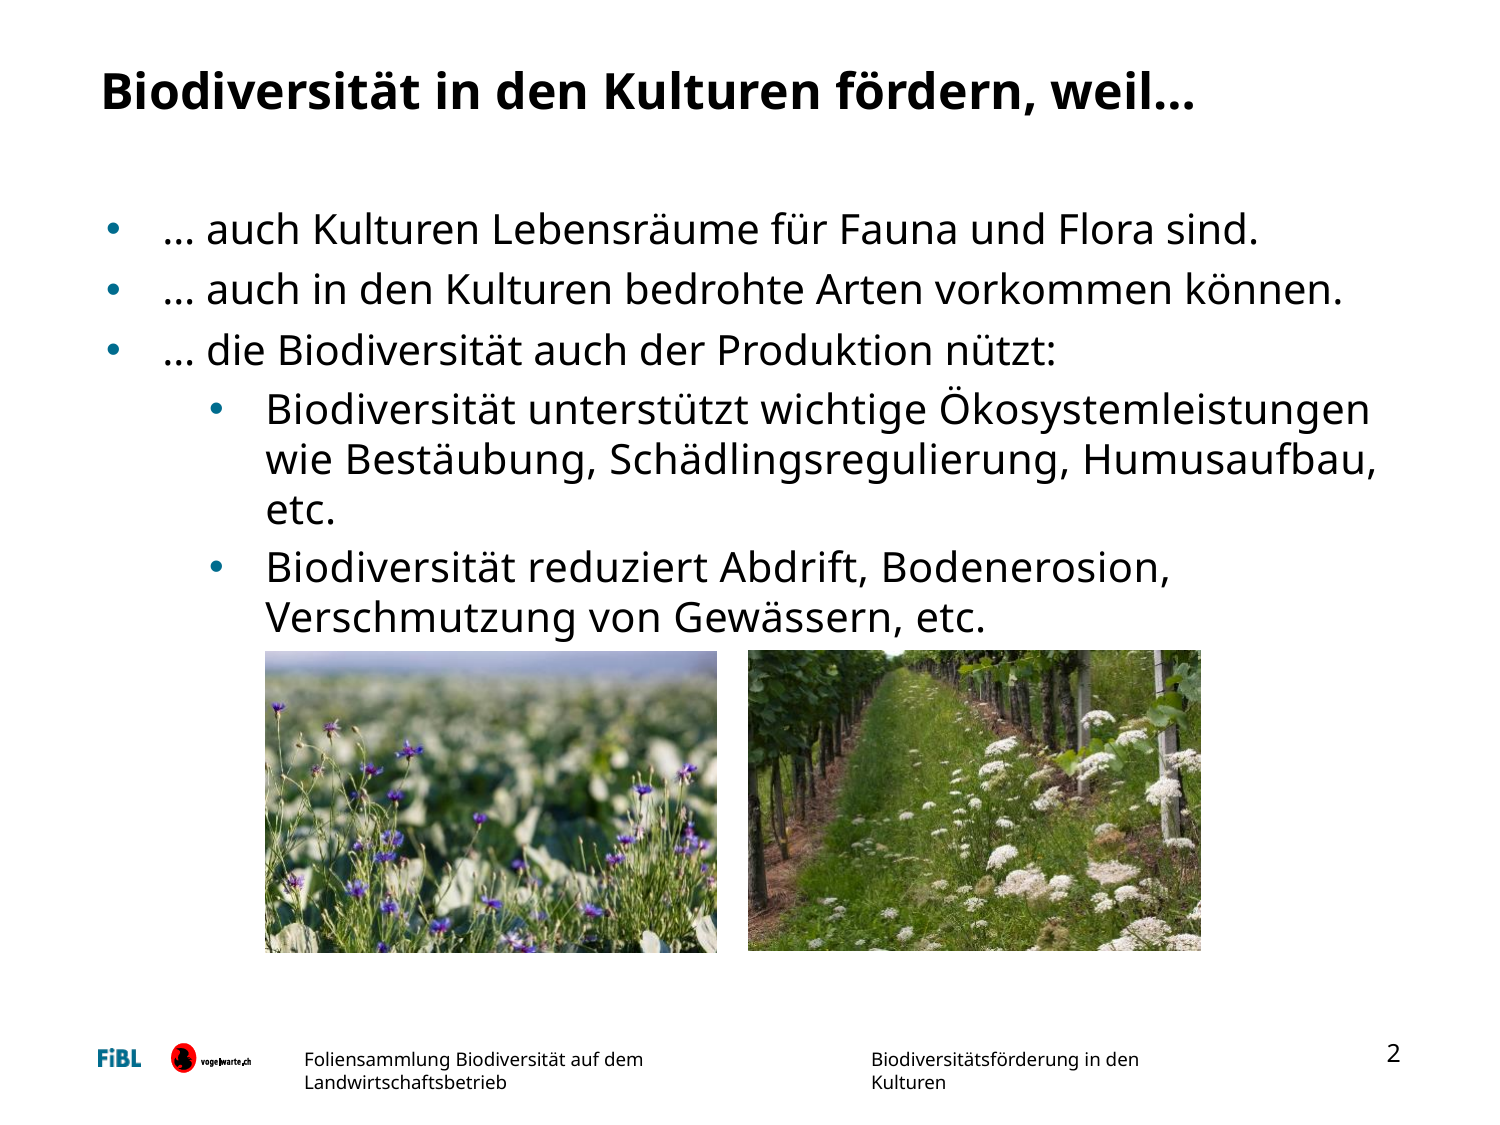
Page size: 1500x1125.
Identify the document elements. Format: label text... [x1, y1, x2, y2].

picture [265, 651, 718, 953]
picture [98, 1048, 141, 1067]
slide_number 2 [1270, 1020, 1401, 1080]
title Biodiversität in den Kulturen fördern, weil… [100, 66, 1398, 170]
list … auch Kulturen Lebensräume für Fauna und Flora sind. … auch in den Kulturen bedrohte Arten vorkommen können. … die Biodiversität auch der Produktion nützt: Biodiversität unterstützt wichtige Ökosystemleistungen wie Bestäubung, Schädlingsregulierung, Humusaufbau, etc. Biodiversität reduziert Abdrift, Bodenerosion, Verschmutzung von Gewässern, etc. [105, 208, 1429, 610]
picture [748, 650, 1201, 951]
